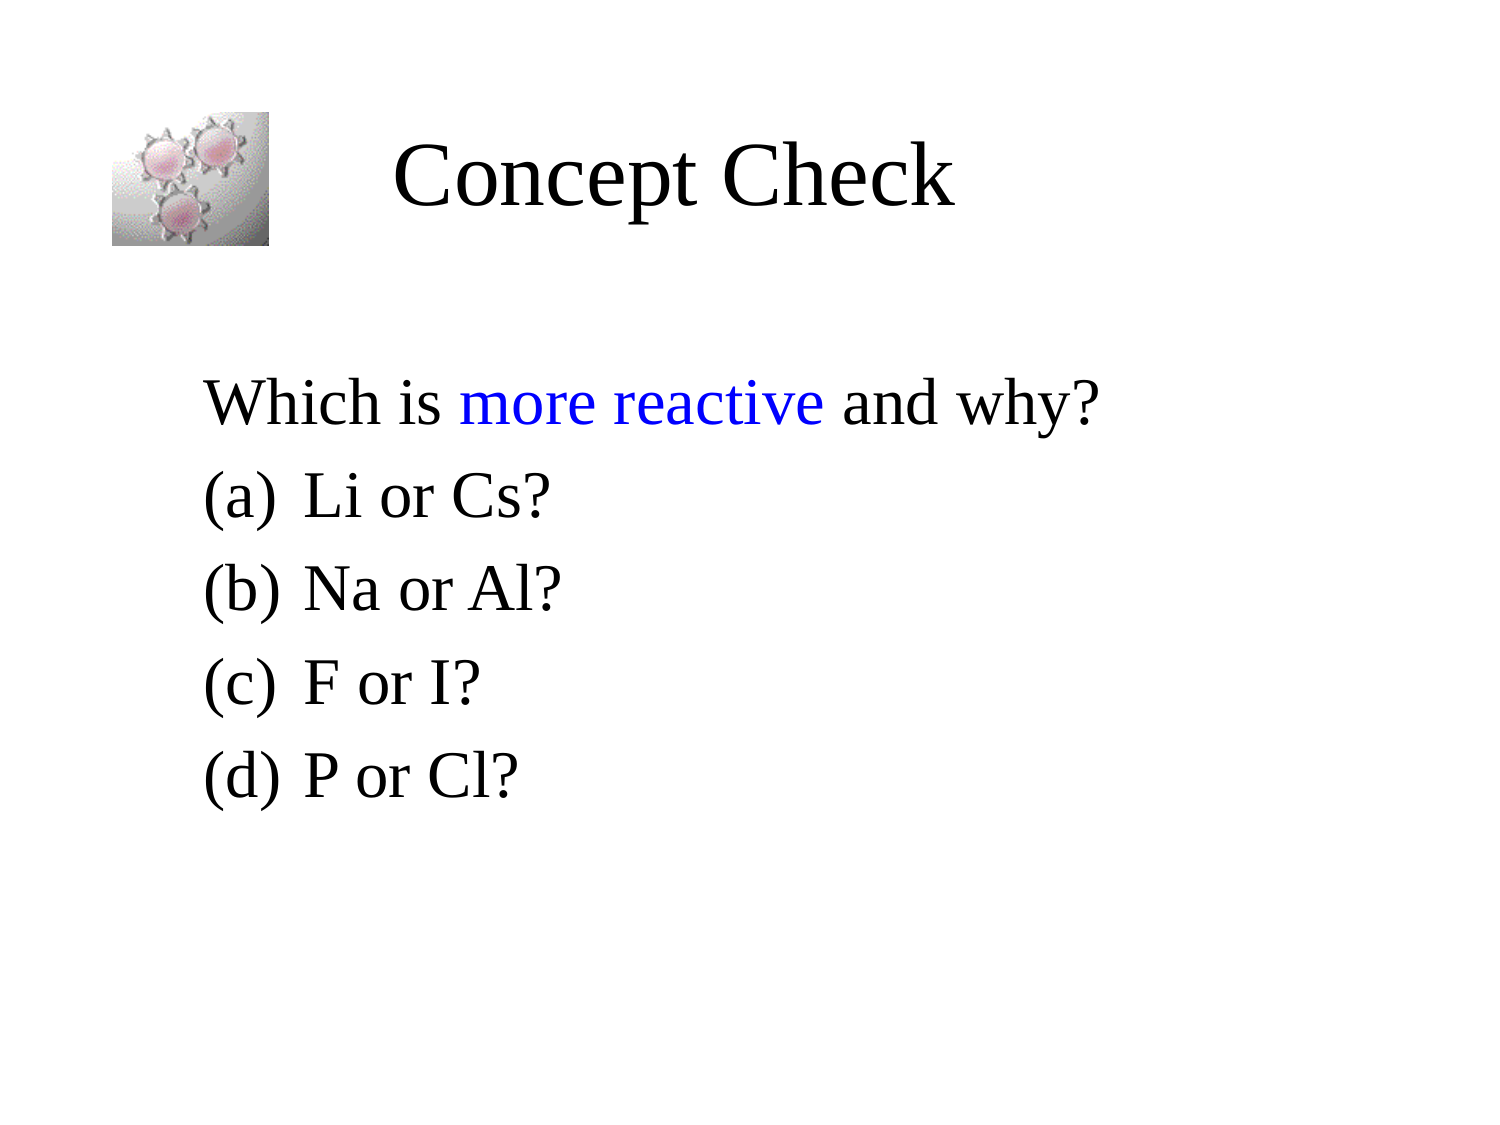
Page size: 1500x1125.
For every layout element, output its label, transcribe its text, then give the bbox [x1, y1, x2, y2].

list Which is more reactive and why? Li or Cs? Na or Al? F or I? P or Cl? [112, 350, 1363, 900]
picture [112, 112, 269, 246]
title Concept Check [275, 125, 1075, 213]
